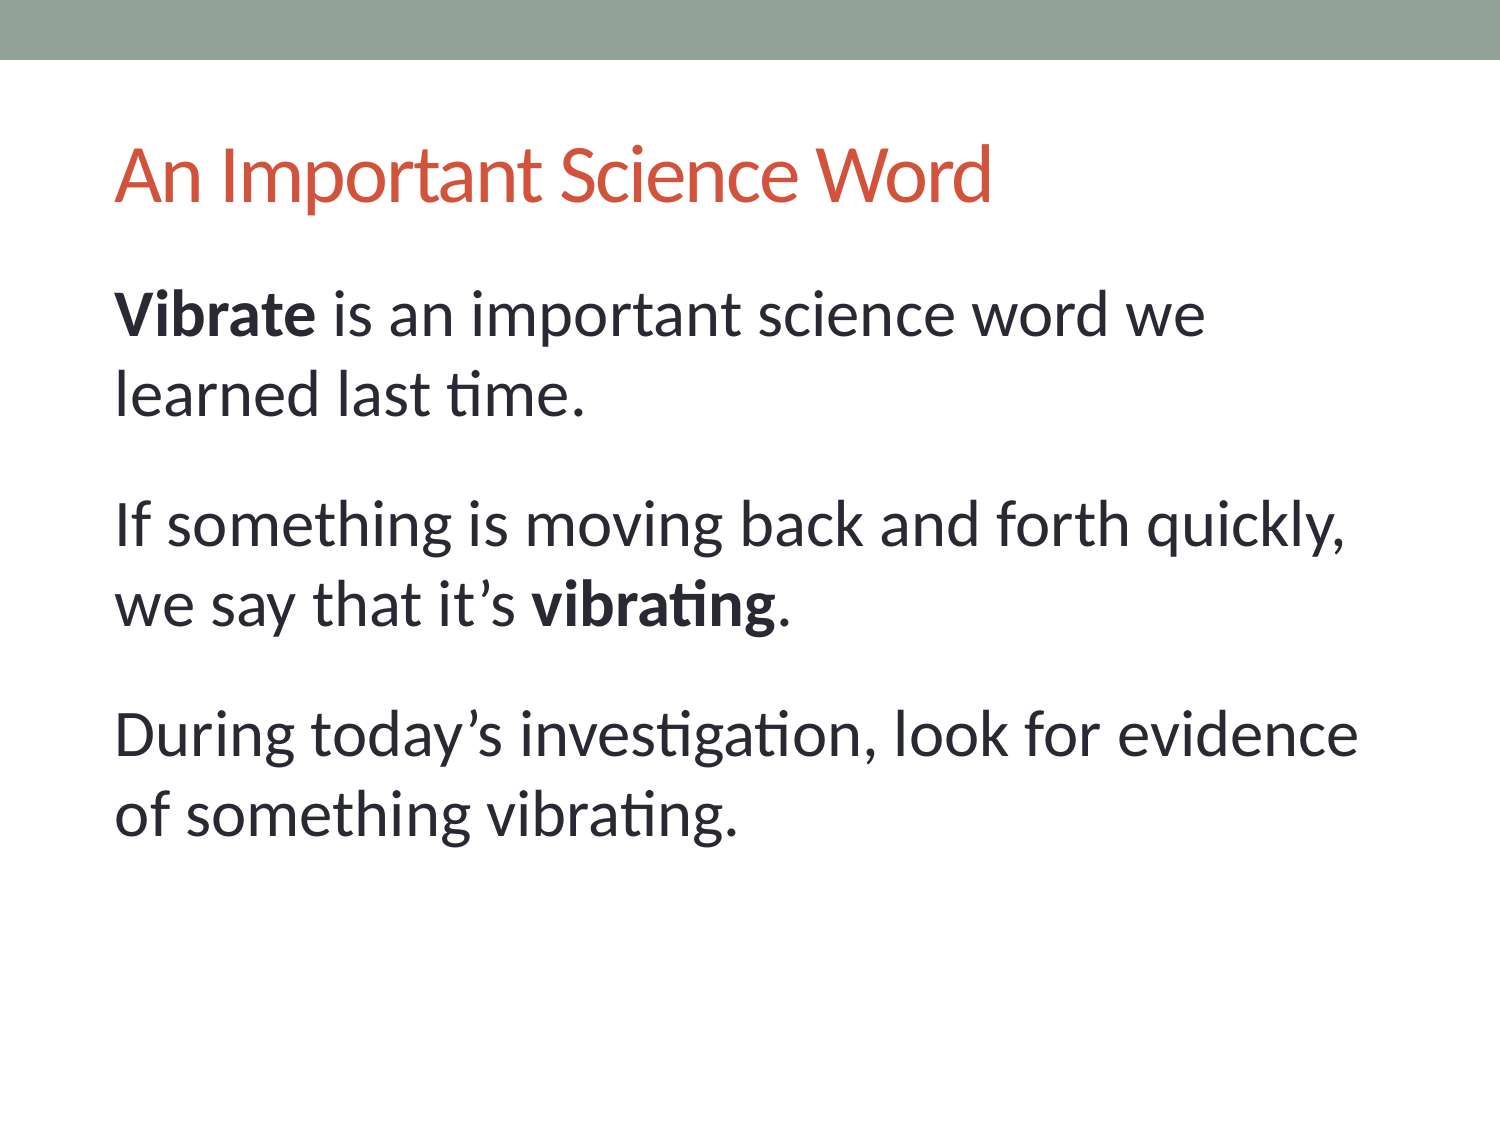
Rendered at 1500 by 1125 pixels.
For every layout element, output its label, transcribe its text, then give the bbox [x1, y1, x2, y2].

title An Important Science Word [99, 87, 1425, 250]
list Vibrate is an important science word we learned last time. If something is moving back and forth quickly, we say that it’s vibrating. During today’s investigation, look for evidence of something vibrating. [99, 262, 1425, 1063]
